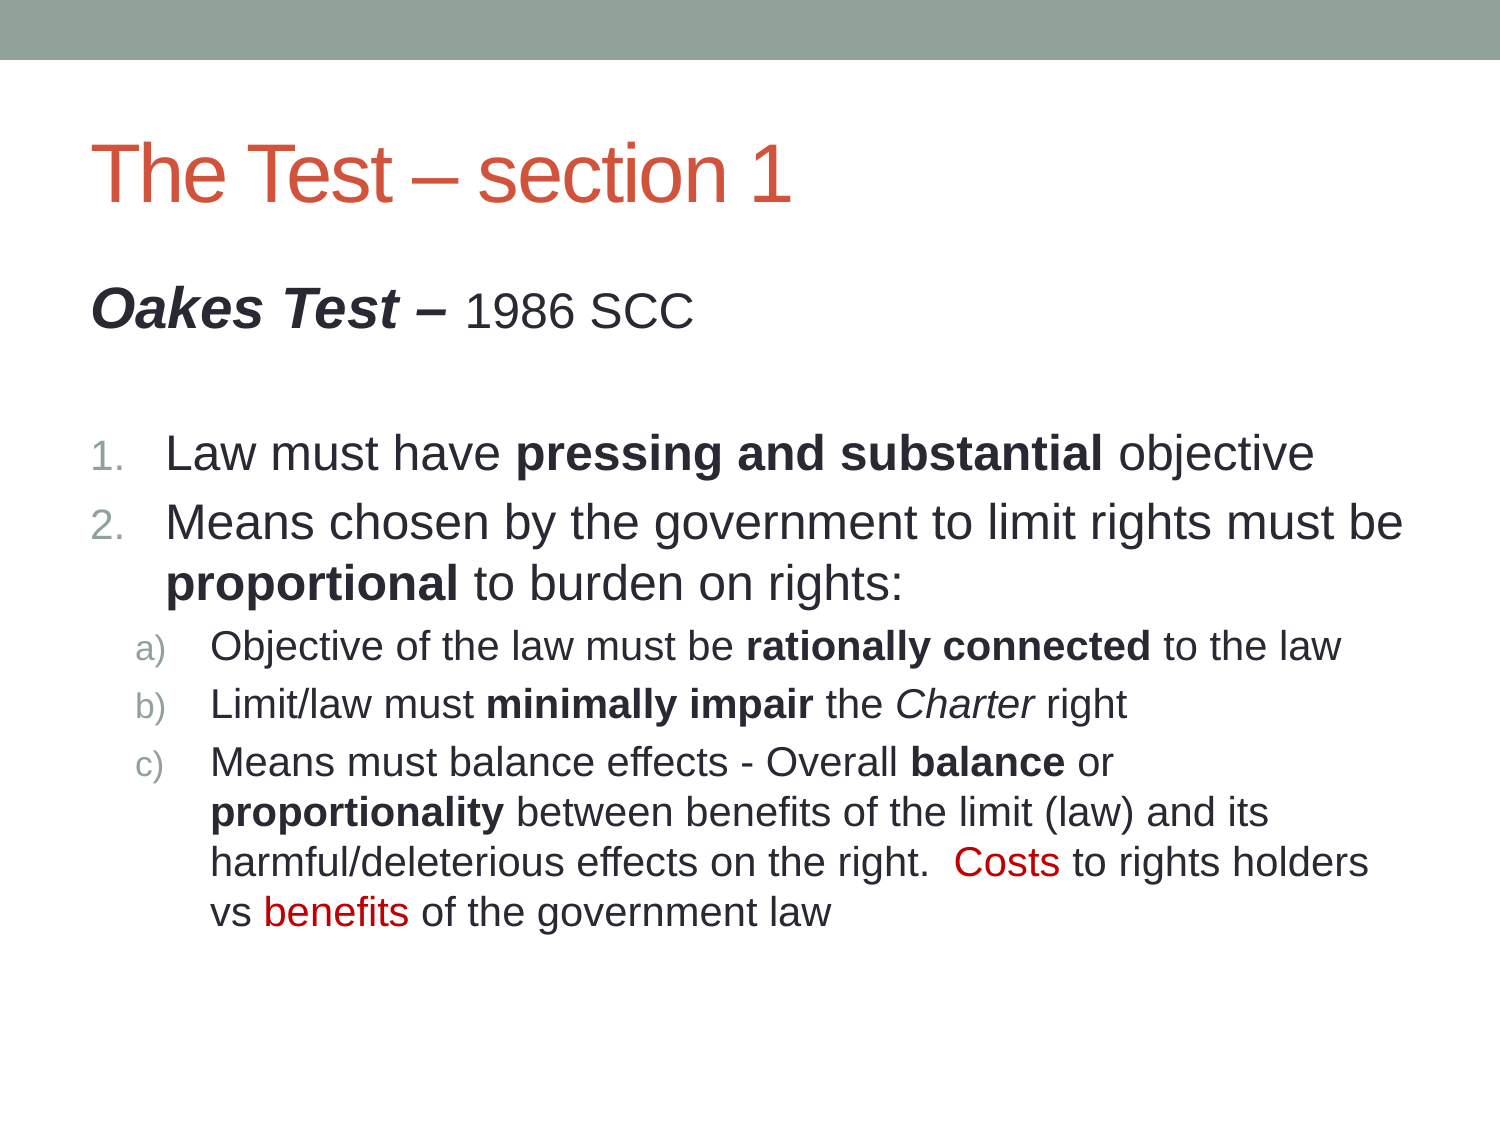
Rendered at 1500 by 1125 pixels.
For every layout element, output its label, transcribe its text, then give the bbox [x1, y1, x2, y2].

list Oakes Test – 1986 SCC Law must have pressing and substantial objective Means chosen by the government to limit rights must be proportional to burden on rights: Objective of the law must be rationally connected to the law Limit/law must minimally impair the Charter right Means must balance effects - Overall balance or proportionality between benefits of the limit (law) and its harmful/deleterious effects on the right. Costs to rights holders vs benefits of the government law [75, 262, 1425, 1063]
title The Test – section 1 [75, 87, 1425, 250]
